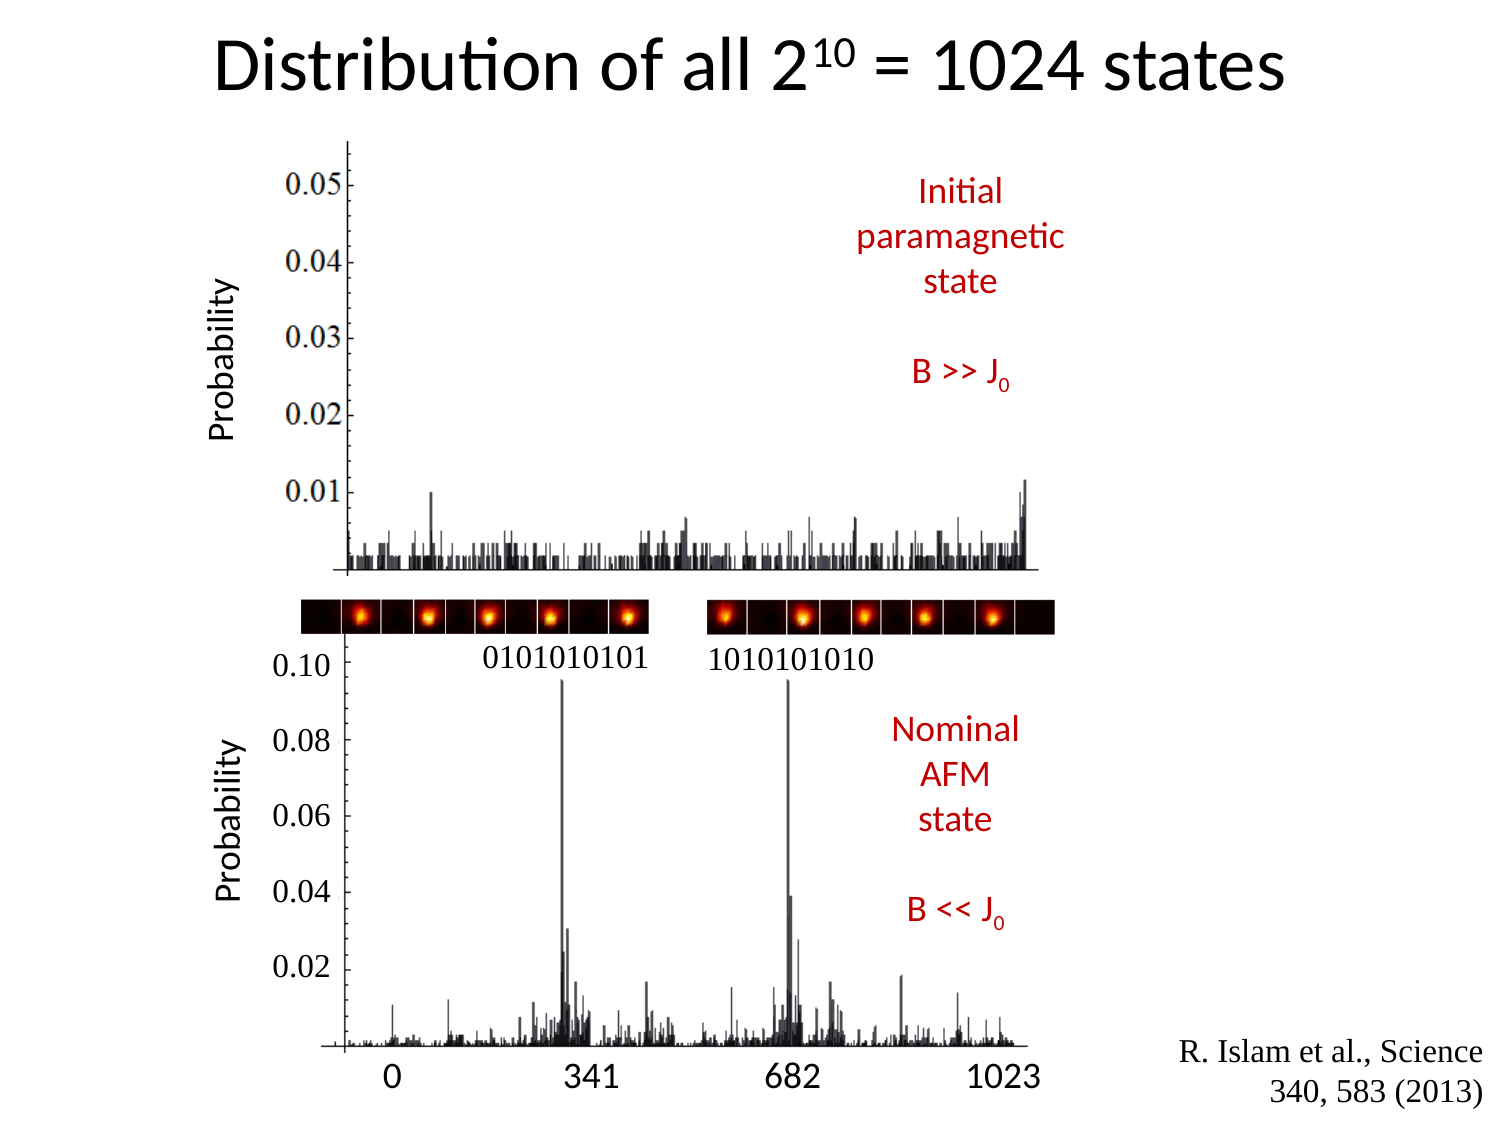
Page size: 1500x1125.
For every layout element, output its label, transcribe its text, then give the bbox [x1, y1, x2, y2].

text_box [194, 599, 1106, 1110]
text_box Initial paramagnetic state B >> J0 [1047, 158, 1080, 405]
text_box R. Islam et al., Science 340, 583 (2013) [1148, 1021, 1499, 1117]
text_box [187, 141, 1043, 576]
title Distribution of all 210 = 1024 states [75, 24, 1425, 118]
